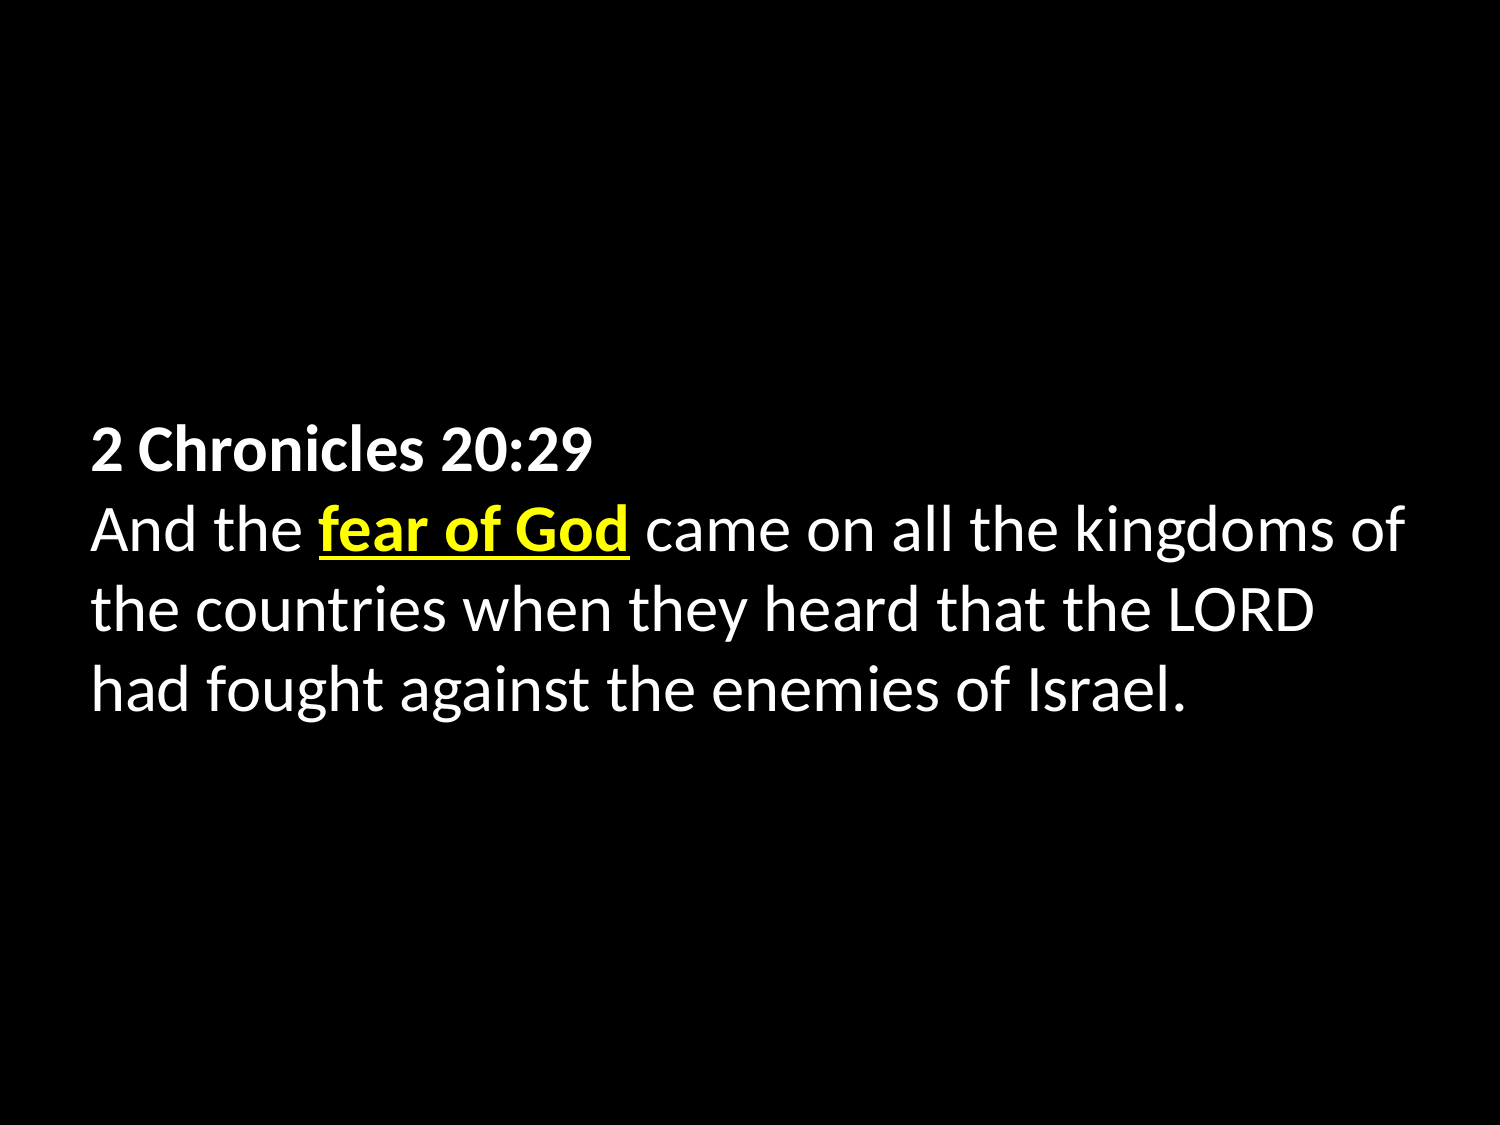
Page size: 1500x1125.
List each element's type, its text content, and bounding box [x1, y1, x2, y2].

list 2 Chronicles 20:29 And the fear of God came on all the kingdoms of the countries when they heard that the LORD had fought against the enemies of Israel. [75, 53, 1425, 1077]
